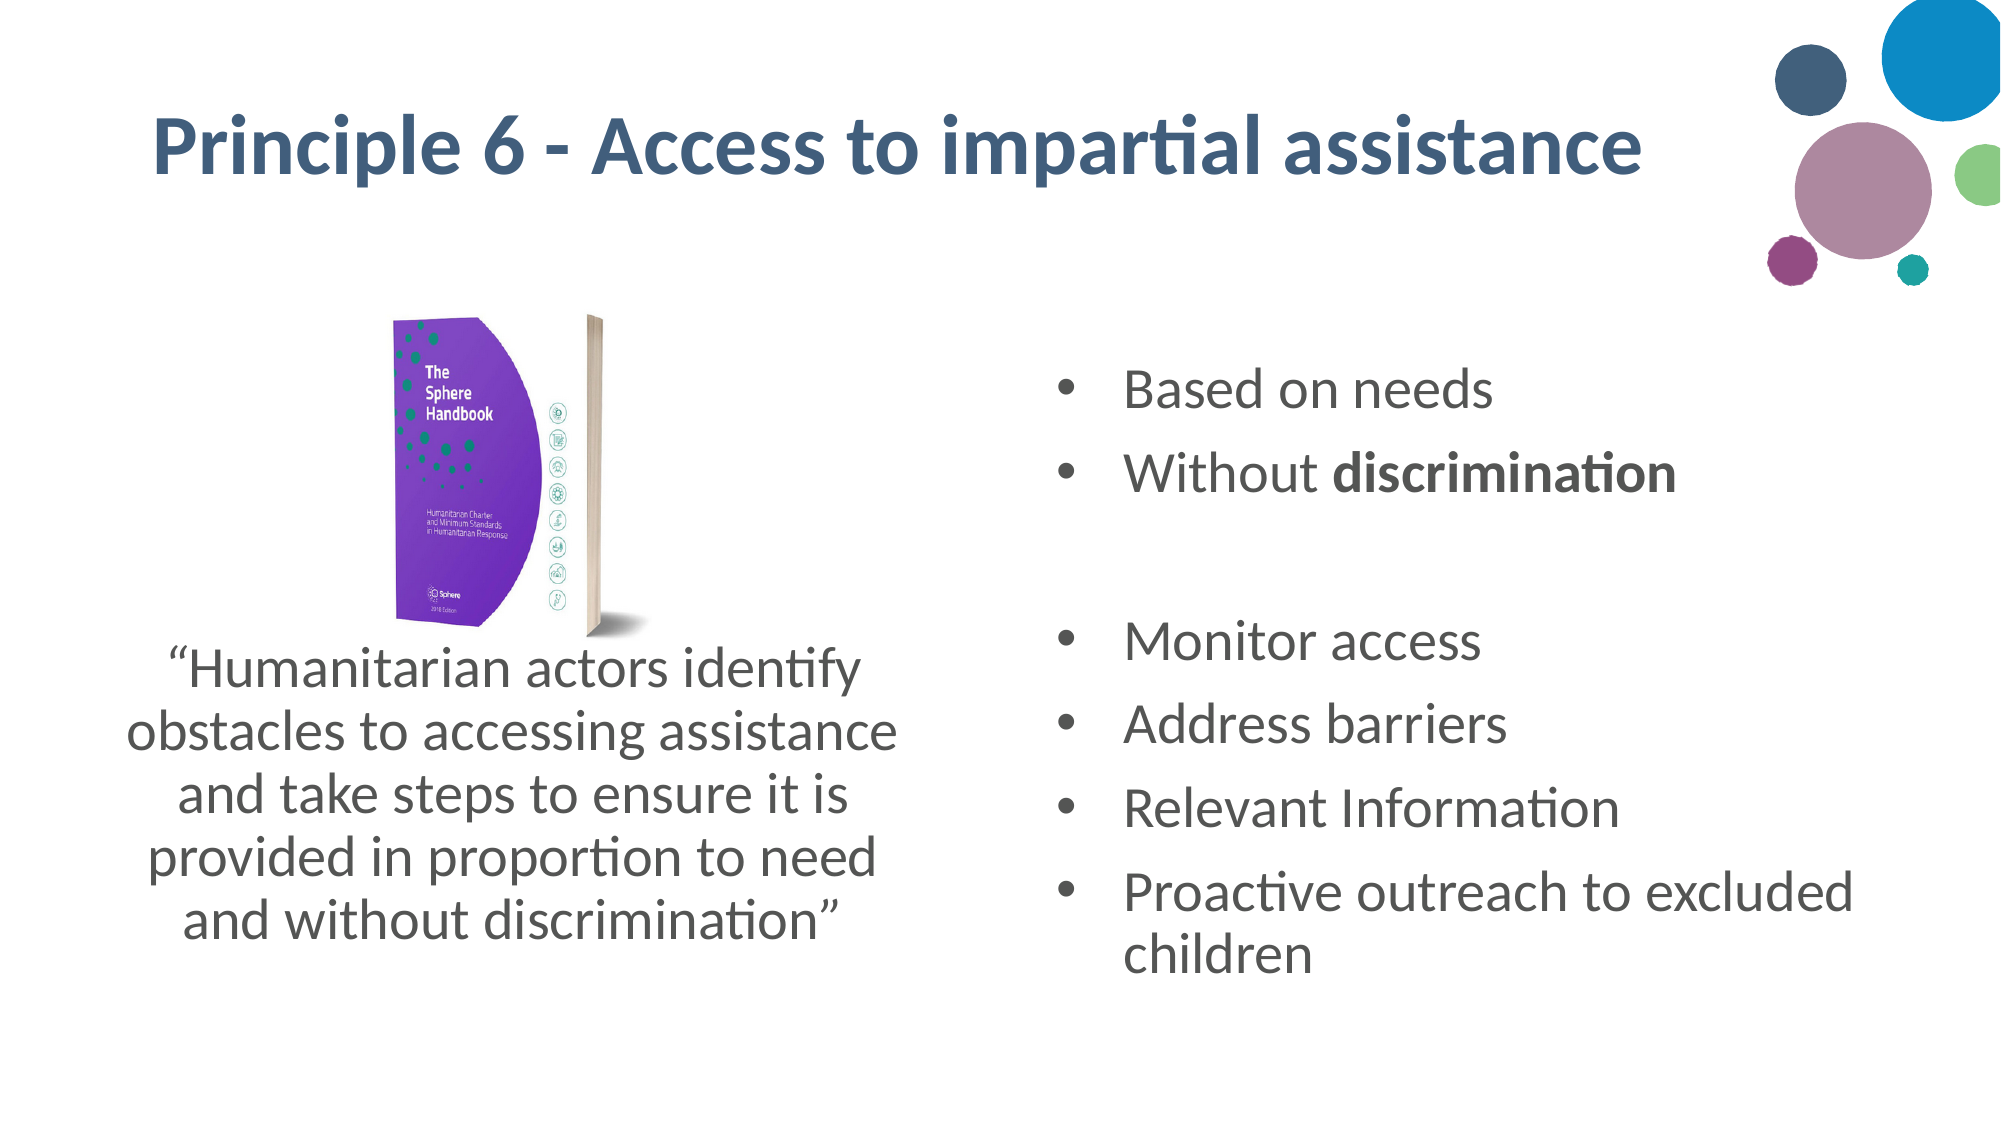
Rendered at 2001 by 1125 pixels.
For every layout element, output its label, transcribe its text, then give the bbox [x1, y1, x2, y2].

text_box Based on needs Without discrimination Monitor access Address barriers Relevant Information Proactive outreach to excluded children [1033, 351, 1978, 1065]
title Principle 6 - Access to impartial assistance [137, 59, 1814, 234]
list “Humanitarian actors identify obstacles to accessing assistance and take steps to ensure it is provided in proportion to need and without discrimination” [83, 474, 934, 1125]
picture [383, 307, 652, 641]
picture [1896, 253, 1930, 288]
picture [1765, 234, 1820, 289]
